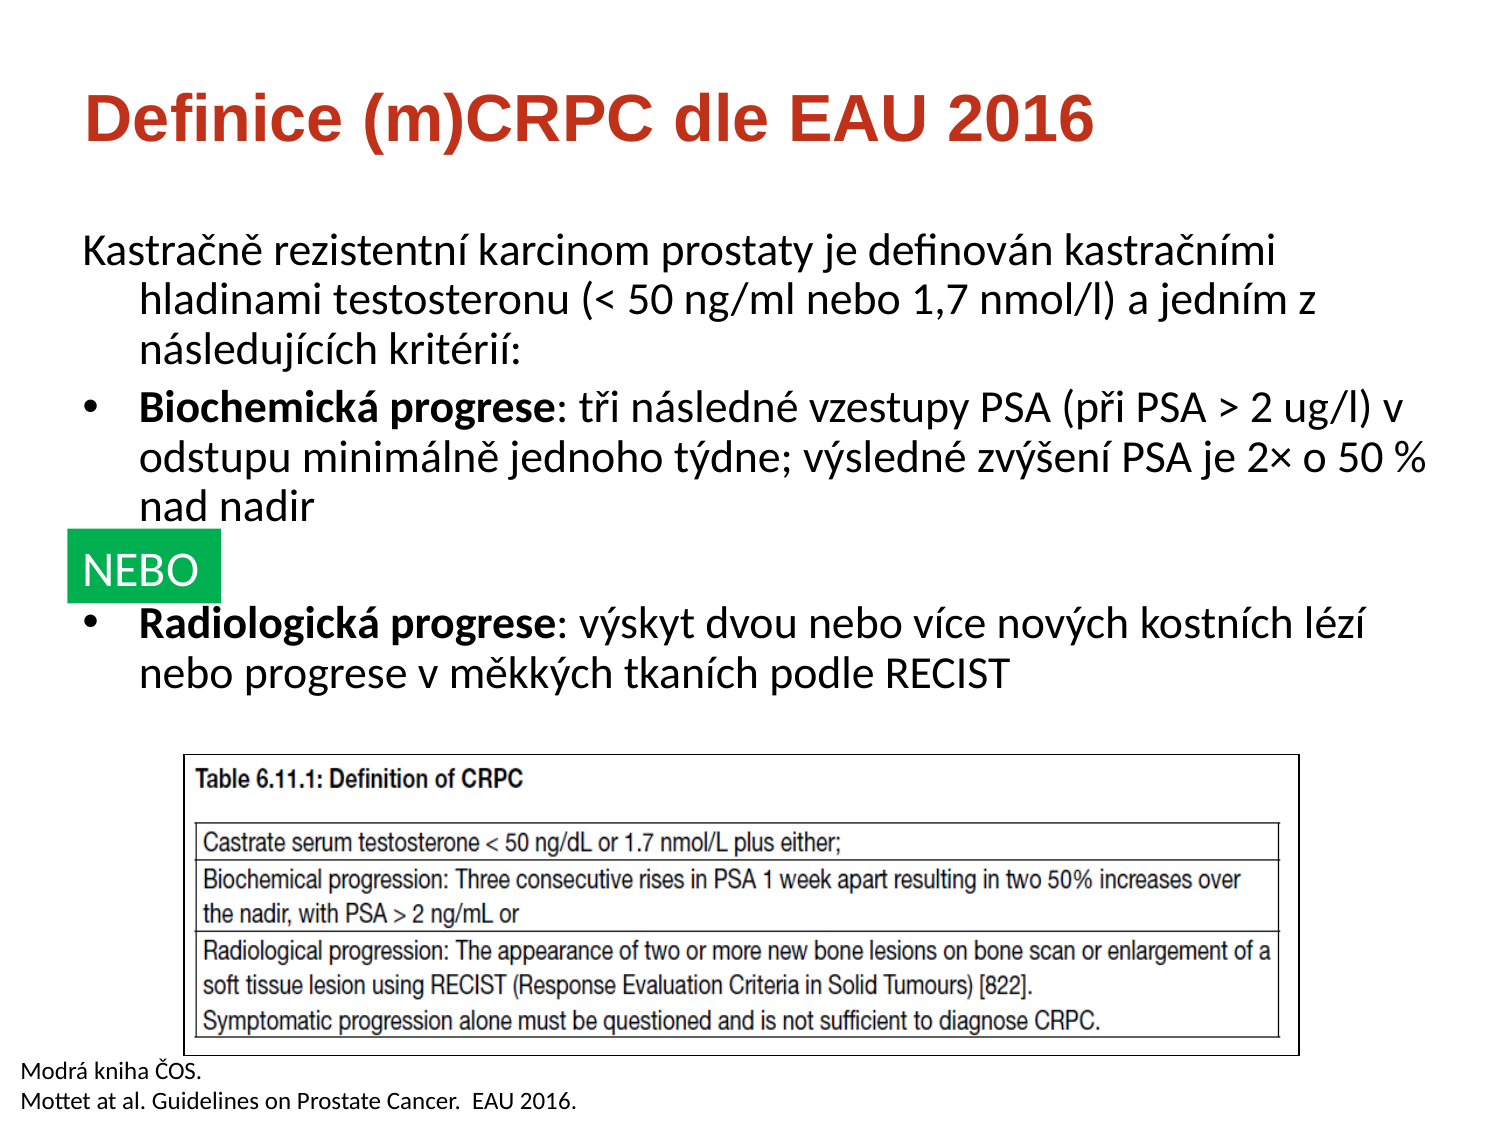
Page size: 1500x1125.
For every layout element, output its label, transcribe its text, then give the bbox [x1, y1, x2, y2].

text_box Definice (m)CRPC dle EAU 2016 [84, 86, 1399, 156]
picture [184, 754, 1299, 1056]
text_box Modrá kniha ČOS. Mottet at al. Guidelines on Prostate Cancer. EAU 2016. [5, 1046, 1436, 1122]
text_box NEBO [67, 528, 221, 604]
list Kastračně rezistentní karcinom prostaty je definován kastračními hladinami testosteronu (< 50 ng/ml nebo 1,7 nmol/l) a jedním z následujících kritérií: Biochemická progrese: tři následné vzestupy PSA (při PSA > 2 ug/l) v odstupu minimálně jednoho týdne; výsledné zvýšení PSA je 2× o 50 % nad nadir nebo Radiologická progrese: výskyt dvou nebo více nových kostních lézí nebo progrese v měkkých tkaních podle RECIST [67, 218, 1474, 745]
